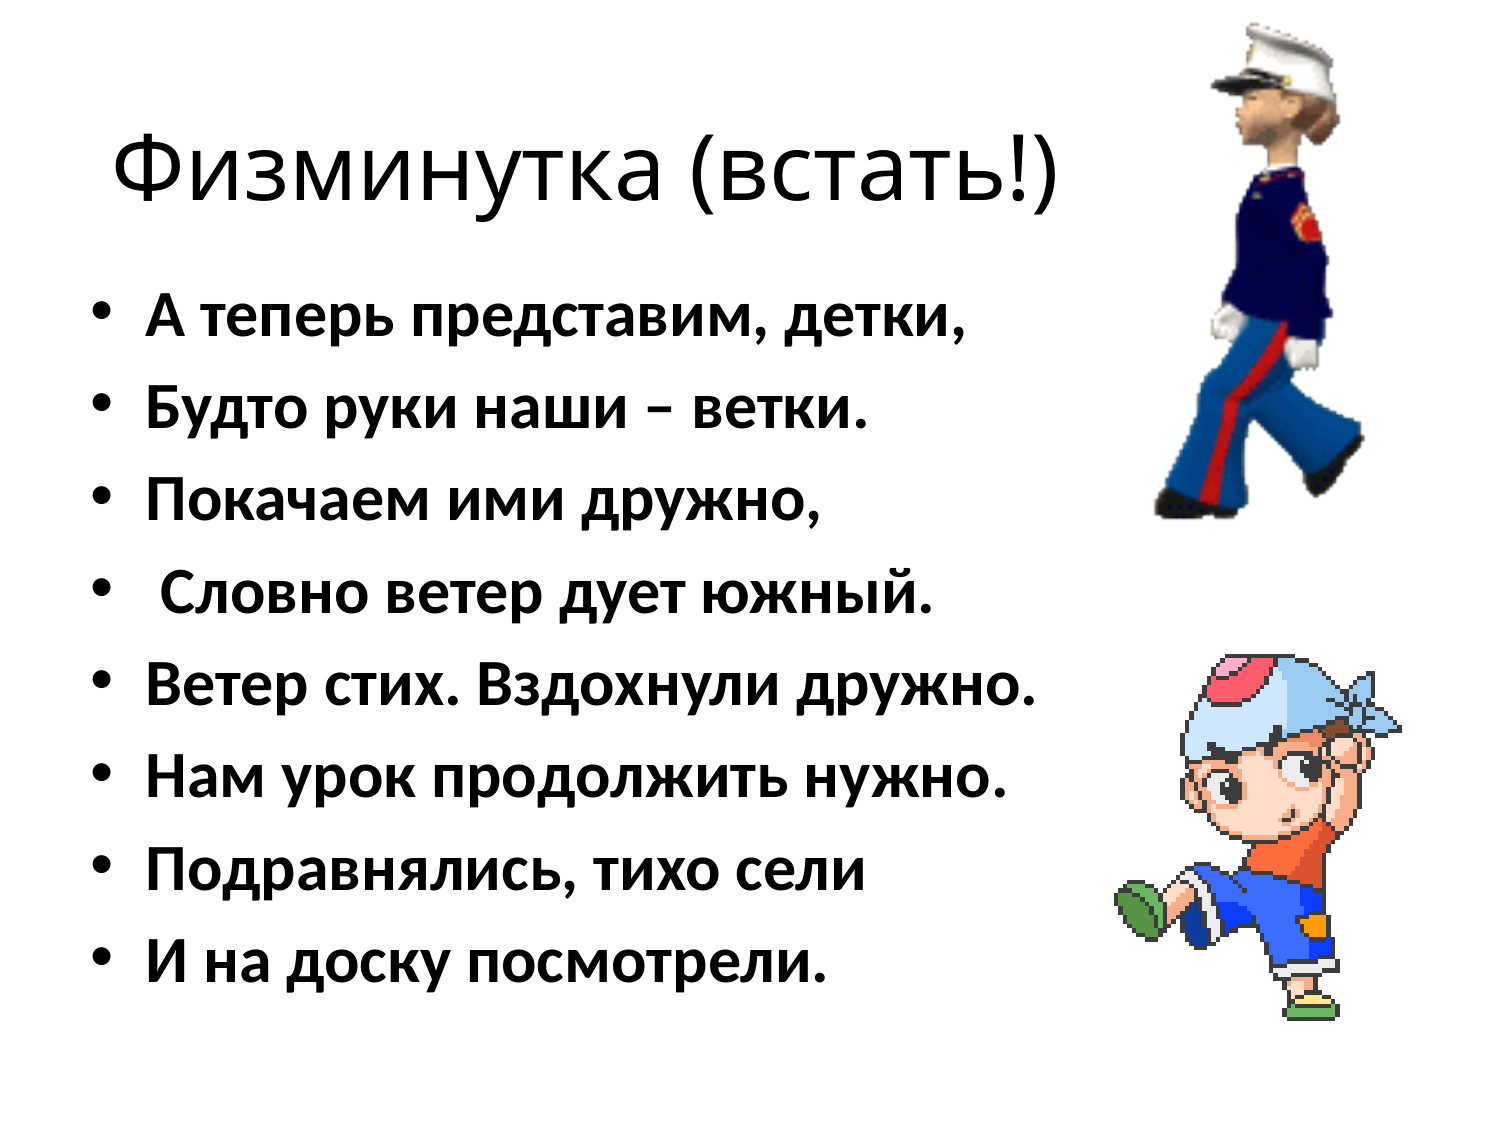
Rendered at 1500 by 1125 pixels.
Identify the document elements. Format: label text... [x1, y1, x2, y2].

picture [1113, 0, 1466, 563]
title Физминутка (встать!) [58, 70, 1107, 258]
list А теперь представим, детки, Будто руки наши – ветки. Покачаем ими дружно, Словно ветер дует южный. Ветер стих. Вздохнули дружно. Нам урок продолжить нужно. Подравнялись, тихо сели И на доску посмотрели. [75, 262, 1425, 1005]
picture [1101, 632, 1442, 1035]
